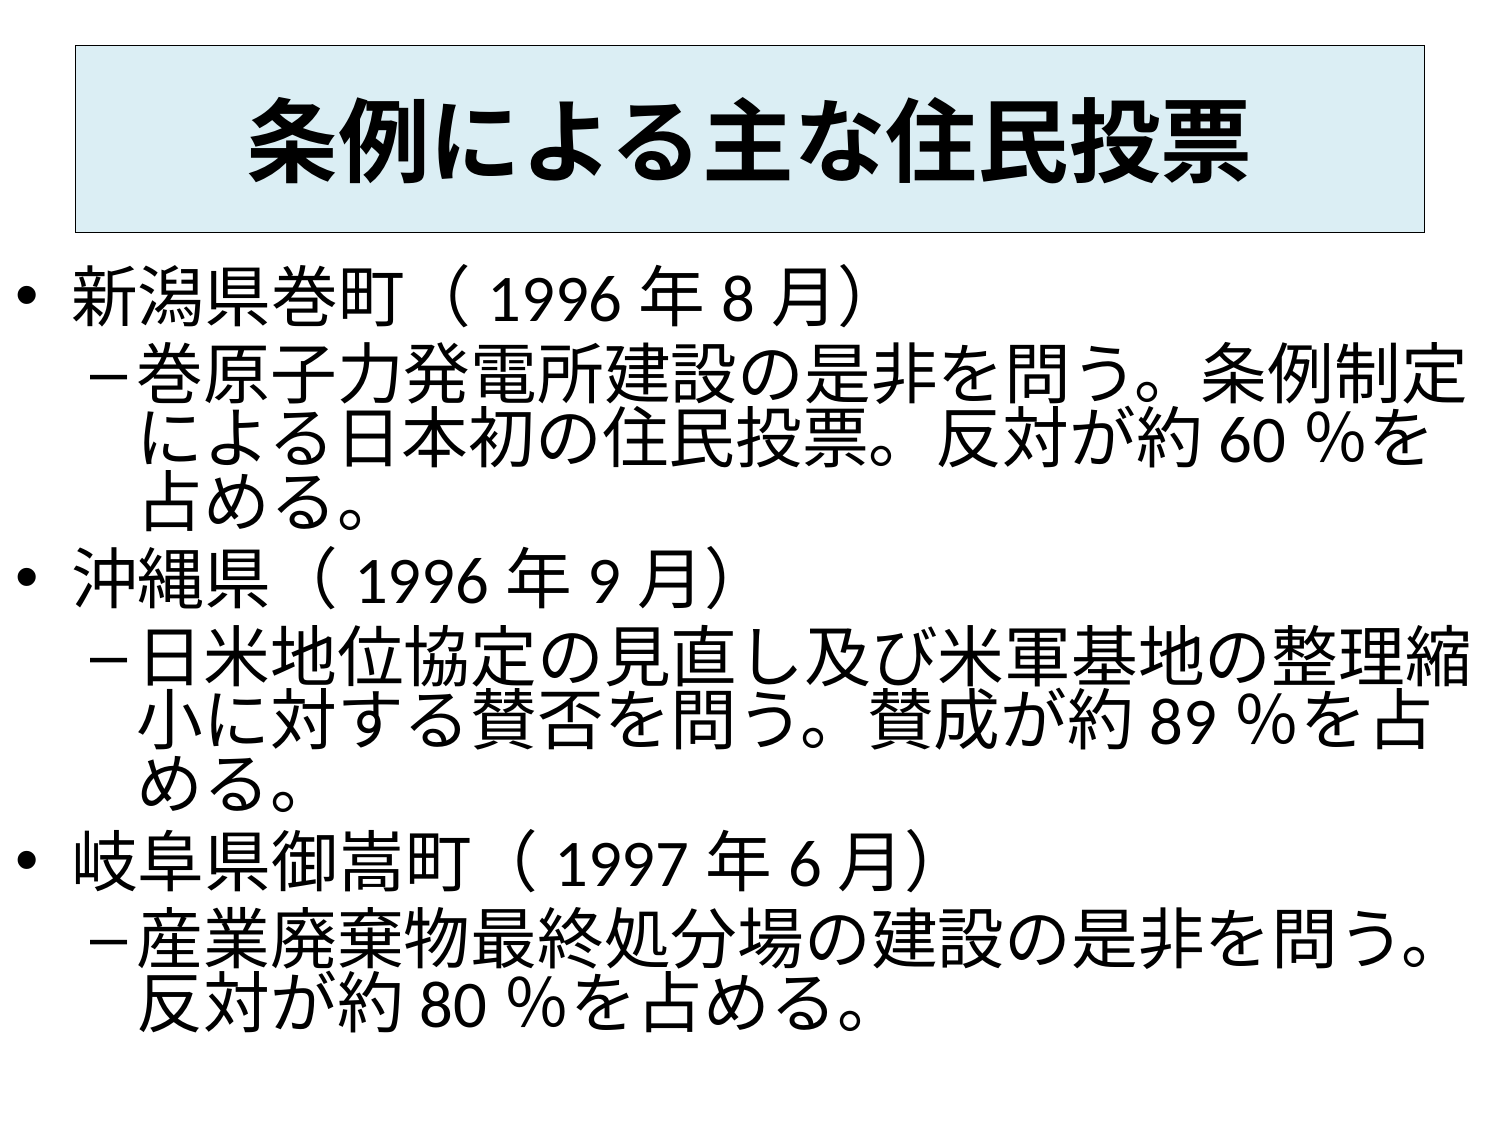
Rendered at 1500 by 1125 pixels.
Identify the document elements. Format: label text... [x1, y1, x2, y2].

list 新潟県巻町（1996年8月） 巻原子力発電所建設の是非を問う。条例制定による日本初の住民投票。反対が約60％を占める。 沖縄県（1996年9月） 日米地位協定の見直し及び米軍基地の整理縮小に対する賛否を問う。賛成が約89％を占める。 岐阜県御嵩町（1997年6月） 産業廃棄物最終処分場の建設の是非を問う。反対が約80％を占める。 [0, 262, 1500, 1094]
title 条例による主な住民投票 [75, 45, 1425, 233]
